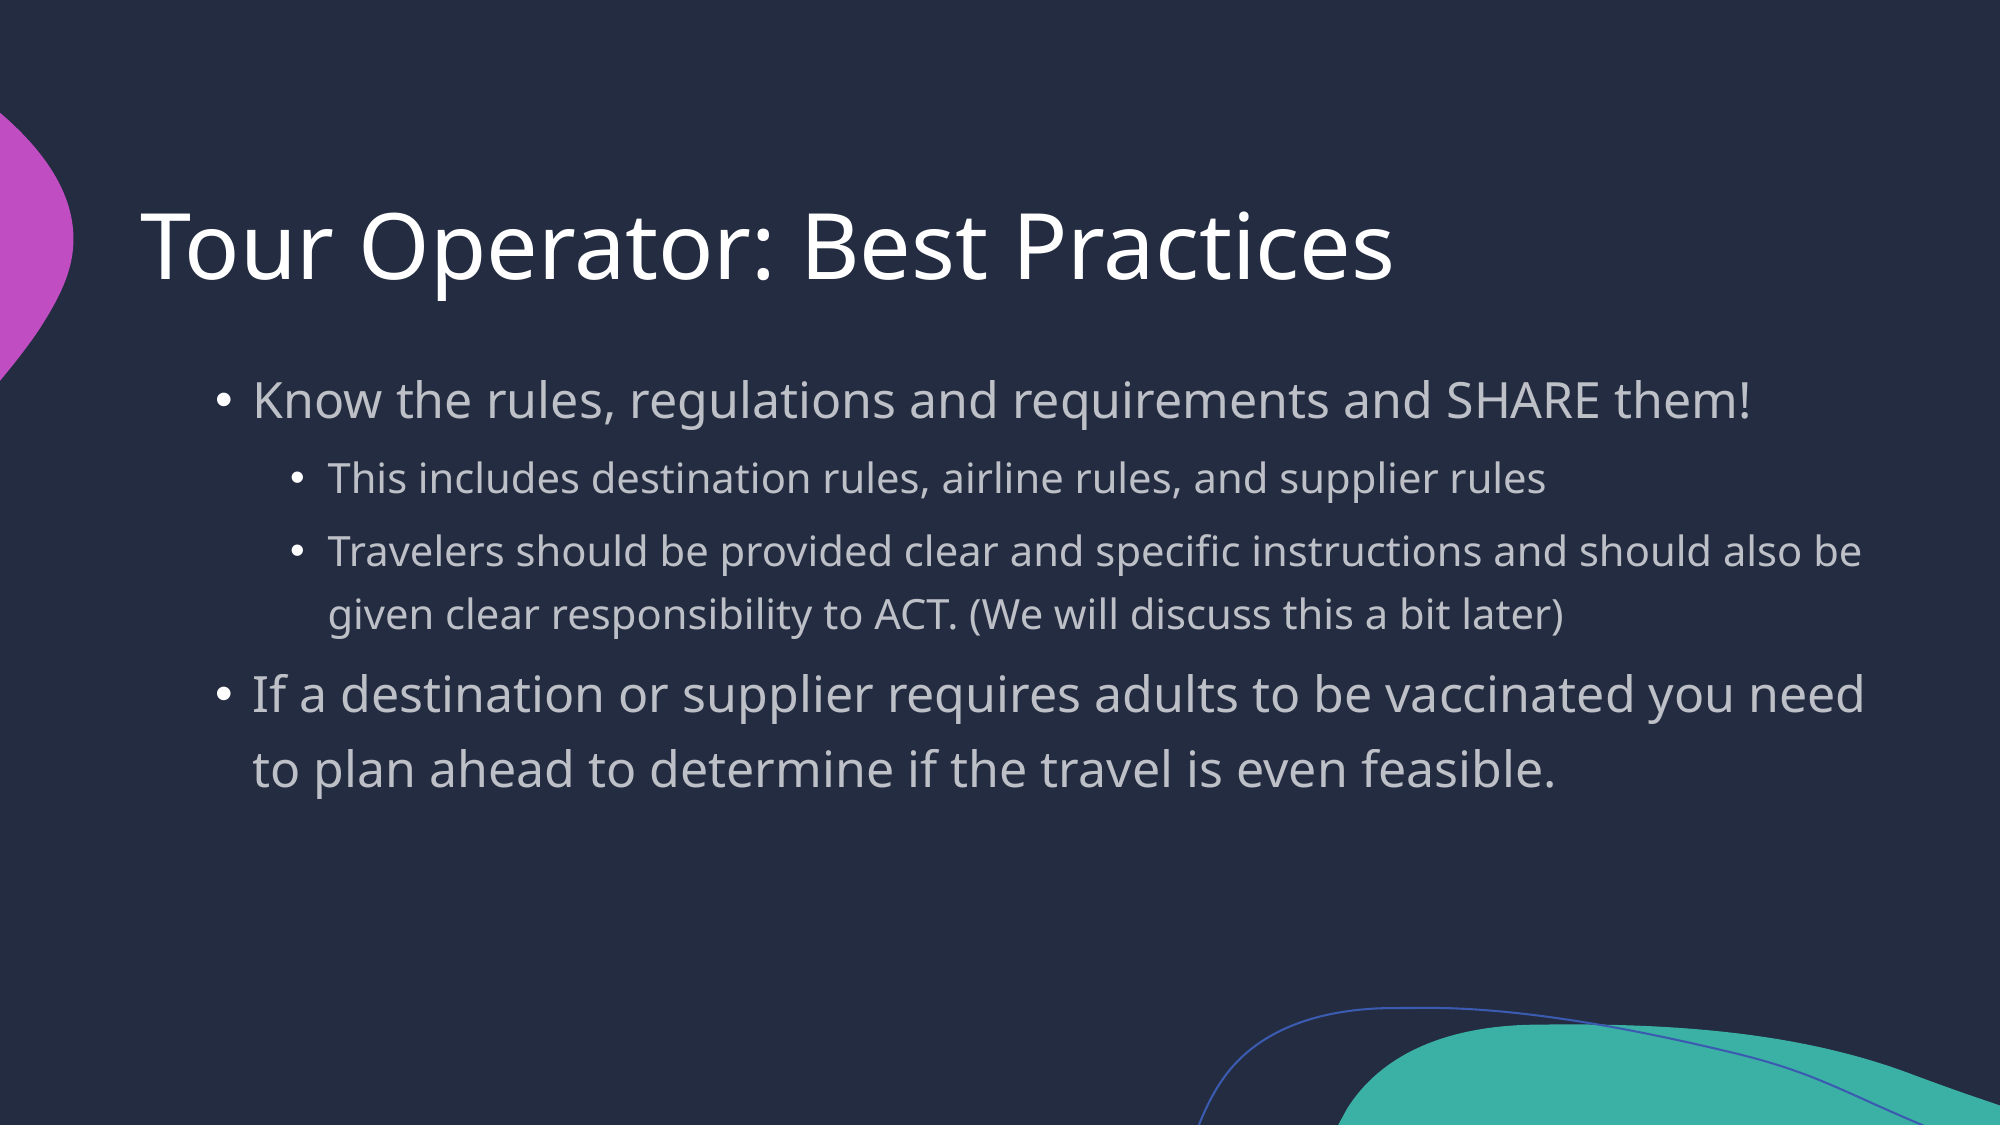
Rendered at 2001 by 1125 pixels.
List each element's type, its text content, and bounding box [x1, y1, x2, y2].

list Know the rules, regulations and requirements and SHARE them! This includes destination rules, airline rules, and supplier rules Travelers should be provided clear and specific instructions and should also be given clear responsibility to ACT. (We will discuss this a bit later) If a destination or supplier requires adults to be vaccinated you need to plan ahead to determine if the travel is even feasible. [125, 346, 1927, 973]
title Tour Operator: Best Practices [125, 125, 1875, 346]
